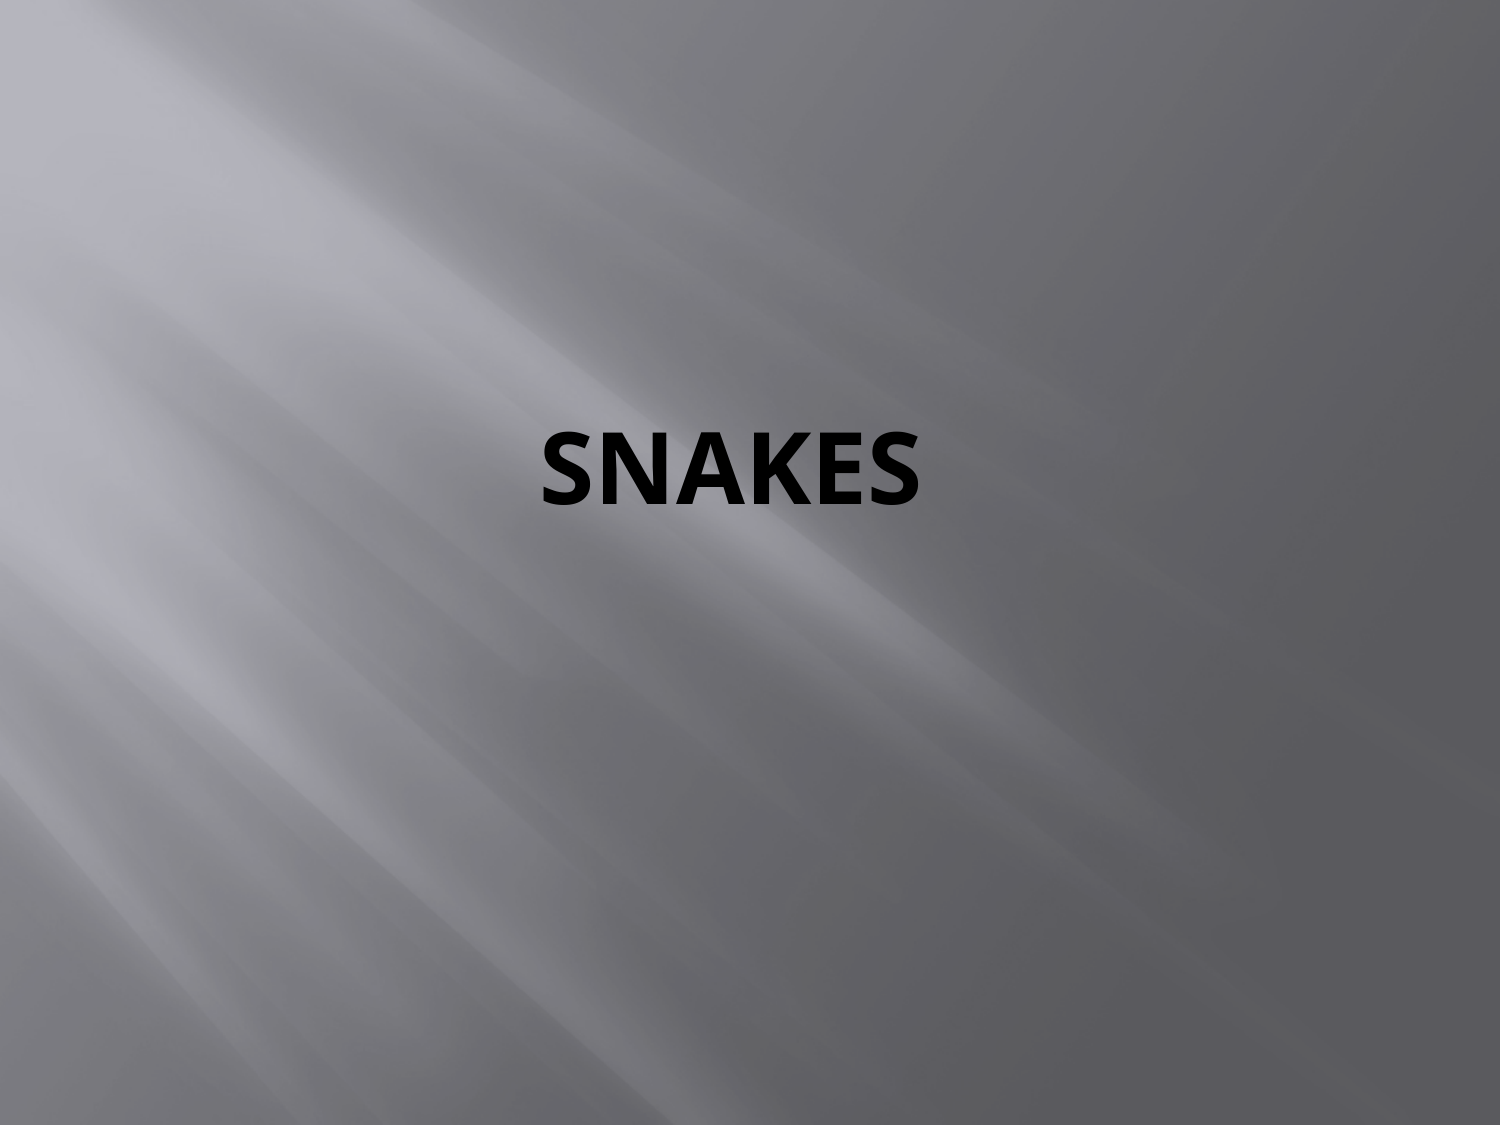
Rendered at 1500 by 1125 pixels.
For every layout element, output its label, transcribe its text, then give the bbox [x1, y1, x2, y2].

title Snakes [69, 224, 1420, 525]
